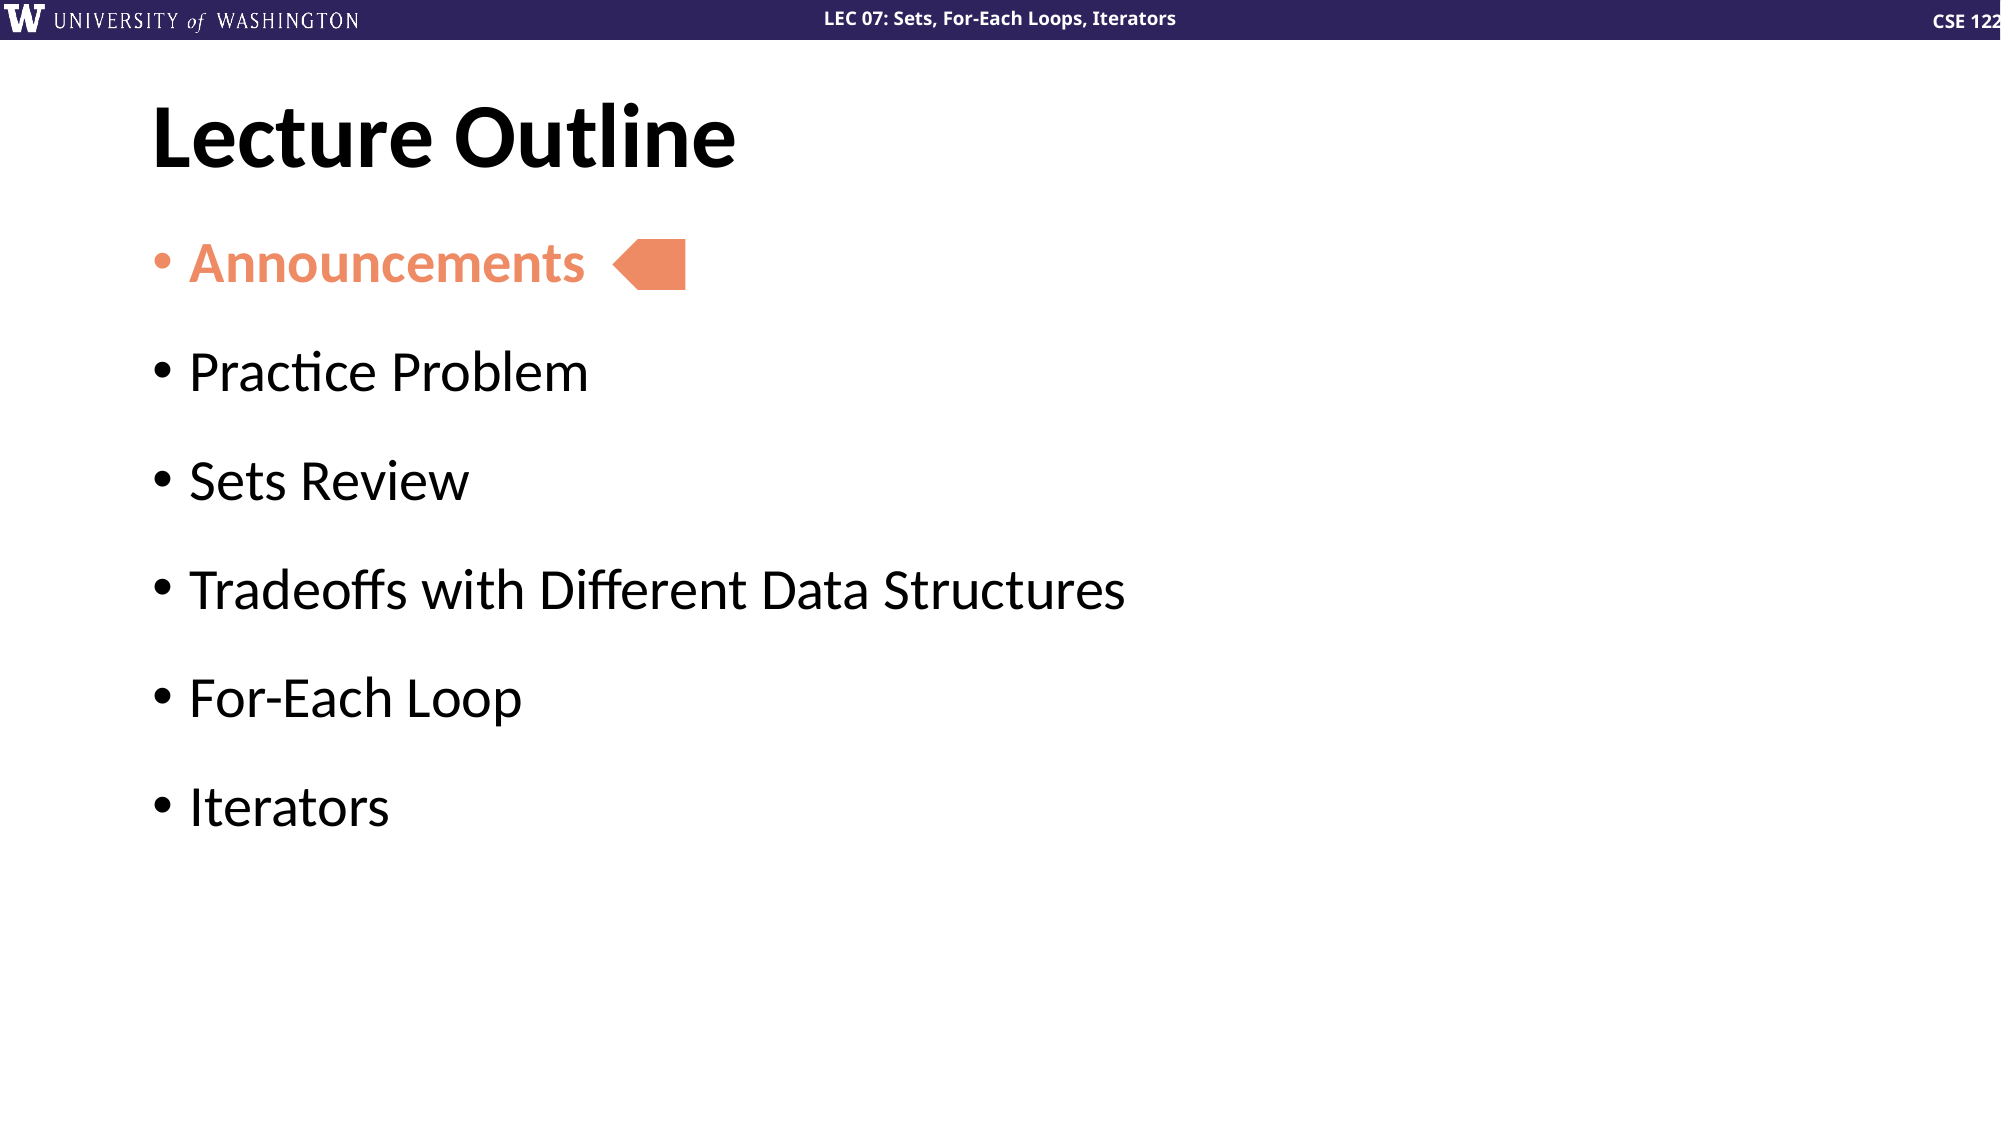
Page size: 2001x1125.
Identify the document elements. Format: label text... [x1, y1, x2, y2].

title Lecture Outline [137, 74, 1863, 200]
list Announcements Practice Problem Sets Review Tradeoffs with Different Data Structures For-Each Loop Iterators [137, 224, 1863, 1014]
picture [4, 4, 358, 33]
text_box [610, 238, 687, 291]
